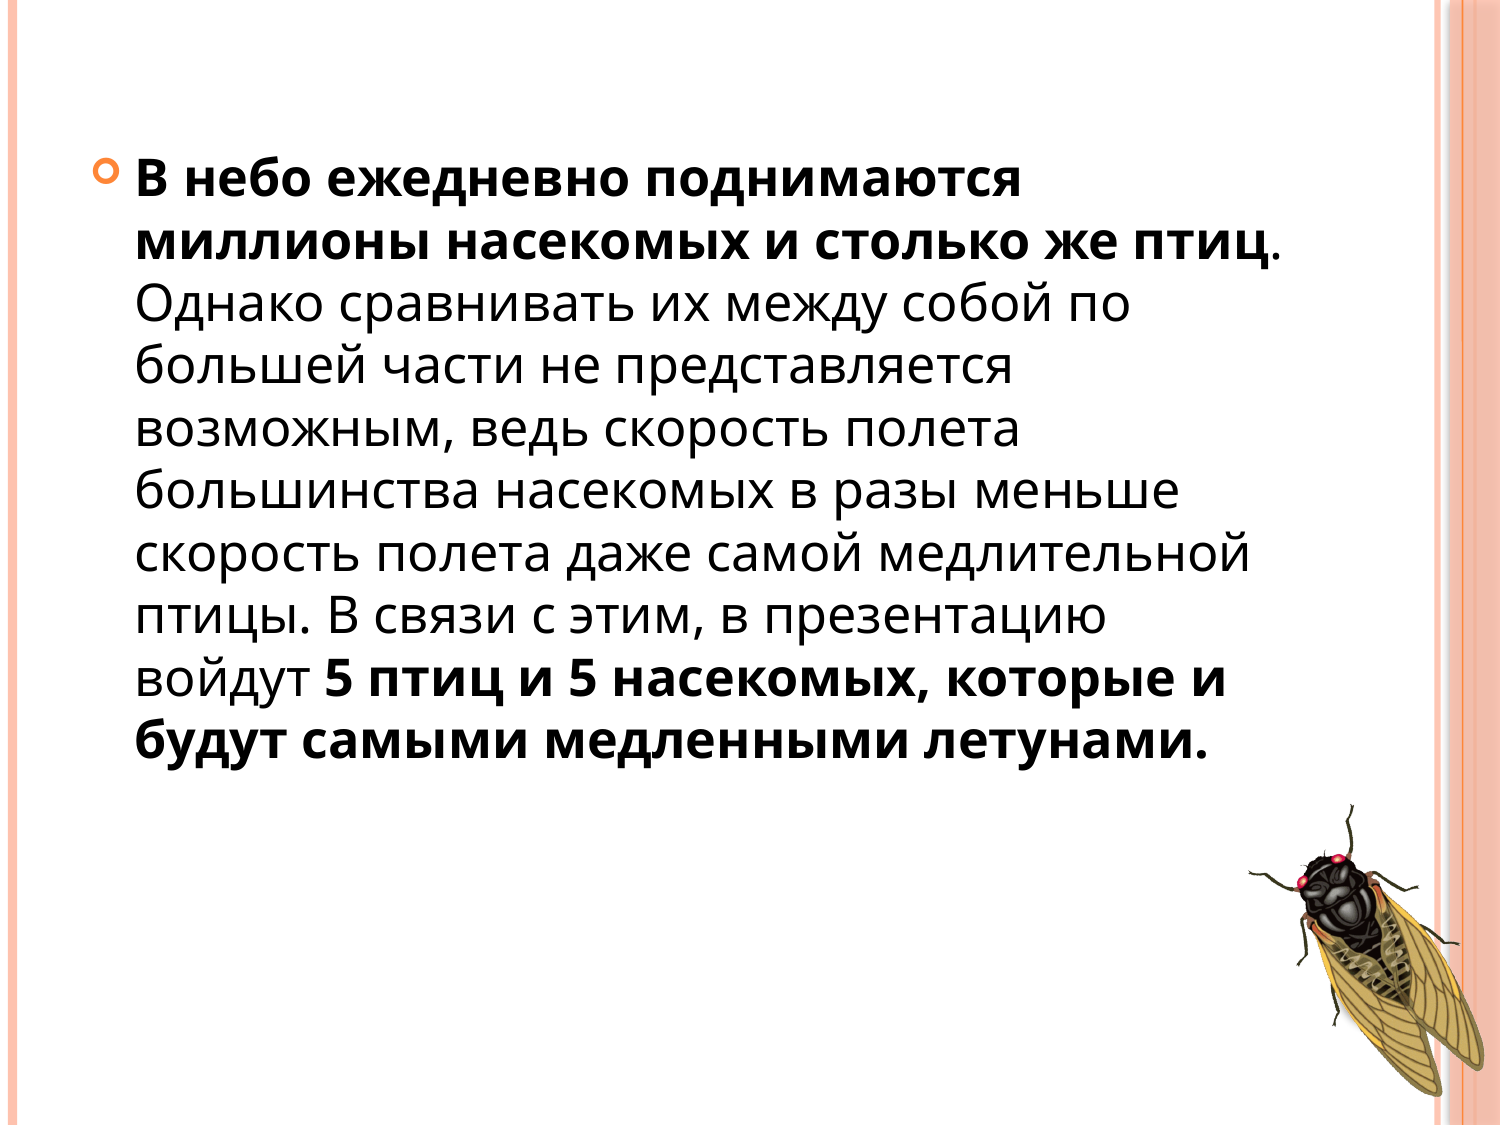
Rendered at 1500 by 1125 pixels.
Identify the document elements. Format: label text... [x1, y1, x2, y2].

picture [1235, 796, 1500, 1124]
list В небо ежедневно поднимаются миллионы насекомых и столько же птиц. Однако сравнивать их между собой по большей части не представляется возможным, ведь скорость полета большинства насекомых в разы меньше скорость полета даже самой медлительной птицы. В связи с этим, в презентацию войдут 5 птиц и 5 насекомых, которые и будут самыми медленными летунами. [75, 137, 1300, 1062]
